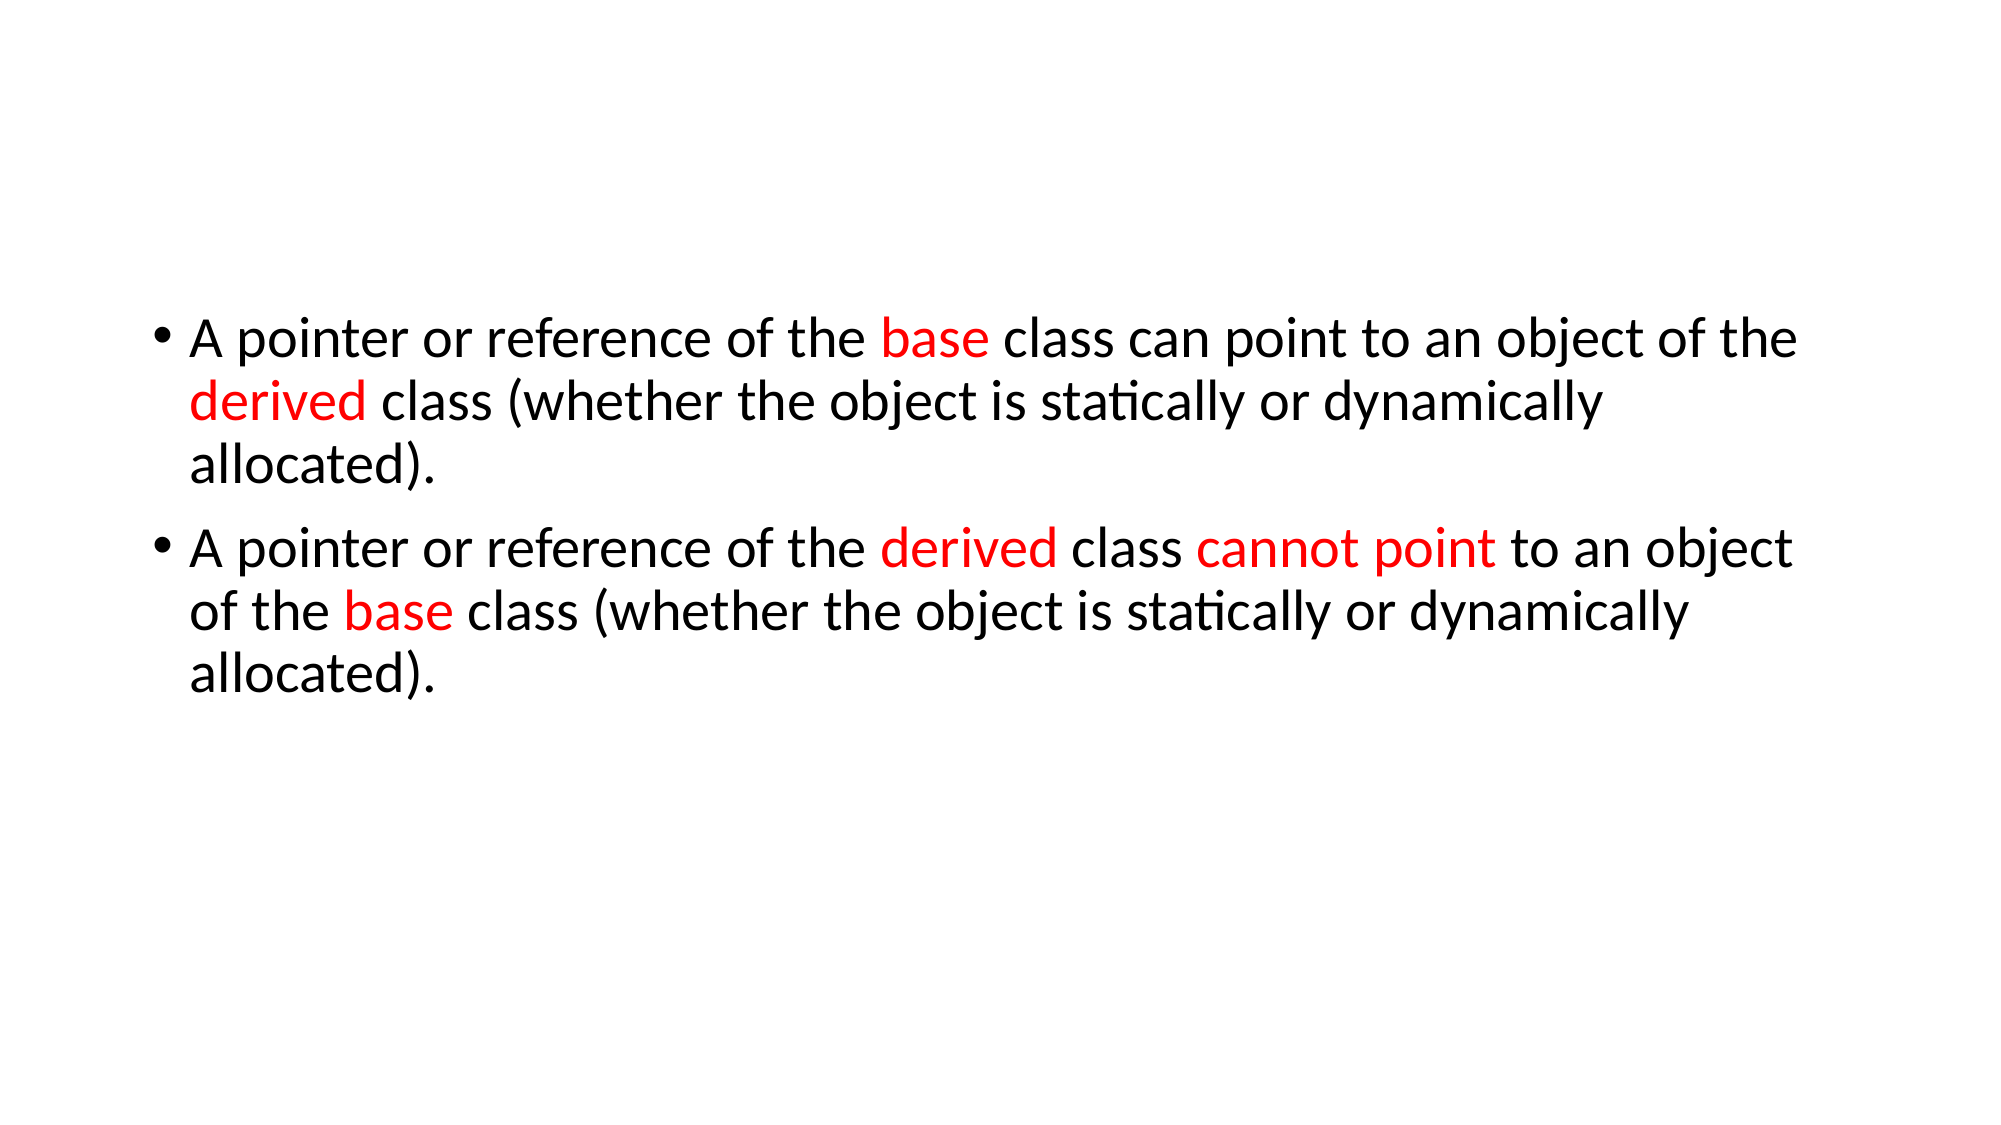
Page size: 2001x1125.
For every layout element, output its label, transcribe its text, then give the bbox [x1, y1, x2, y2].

list A pointer or reference of the base class can point to an object of the derived class (whether the object is statically or dynamically allocated). A pointer or reference of the derived class cannot point to an object of the base class (whether the object is statically or dynamically allocated). [137, 299, 1863, 1014]
